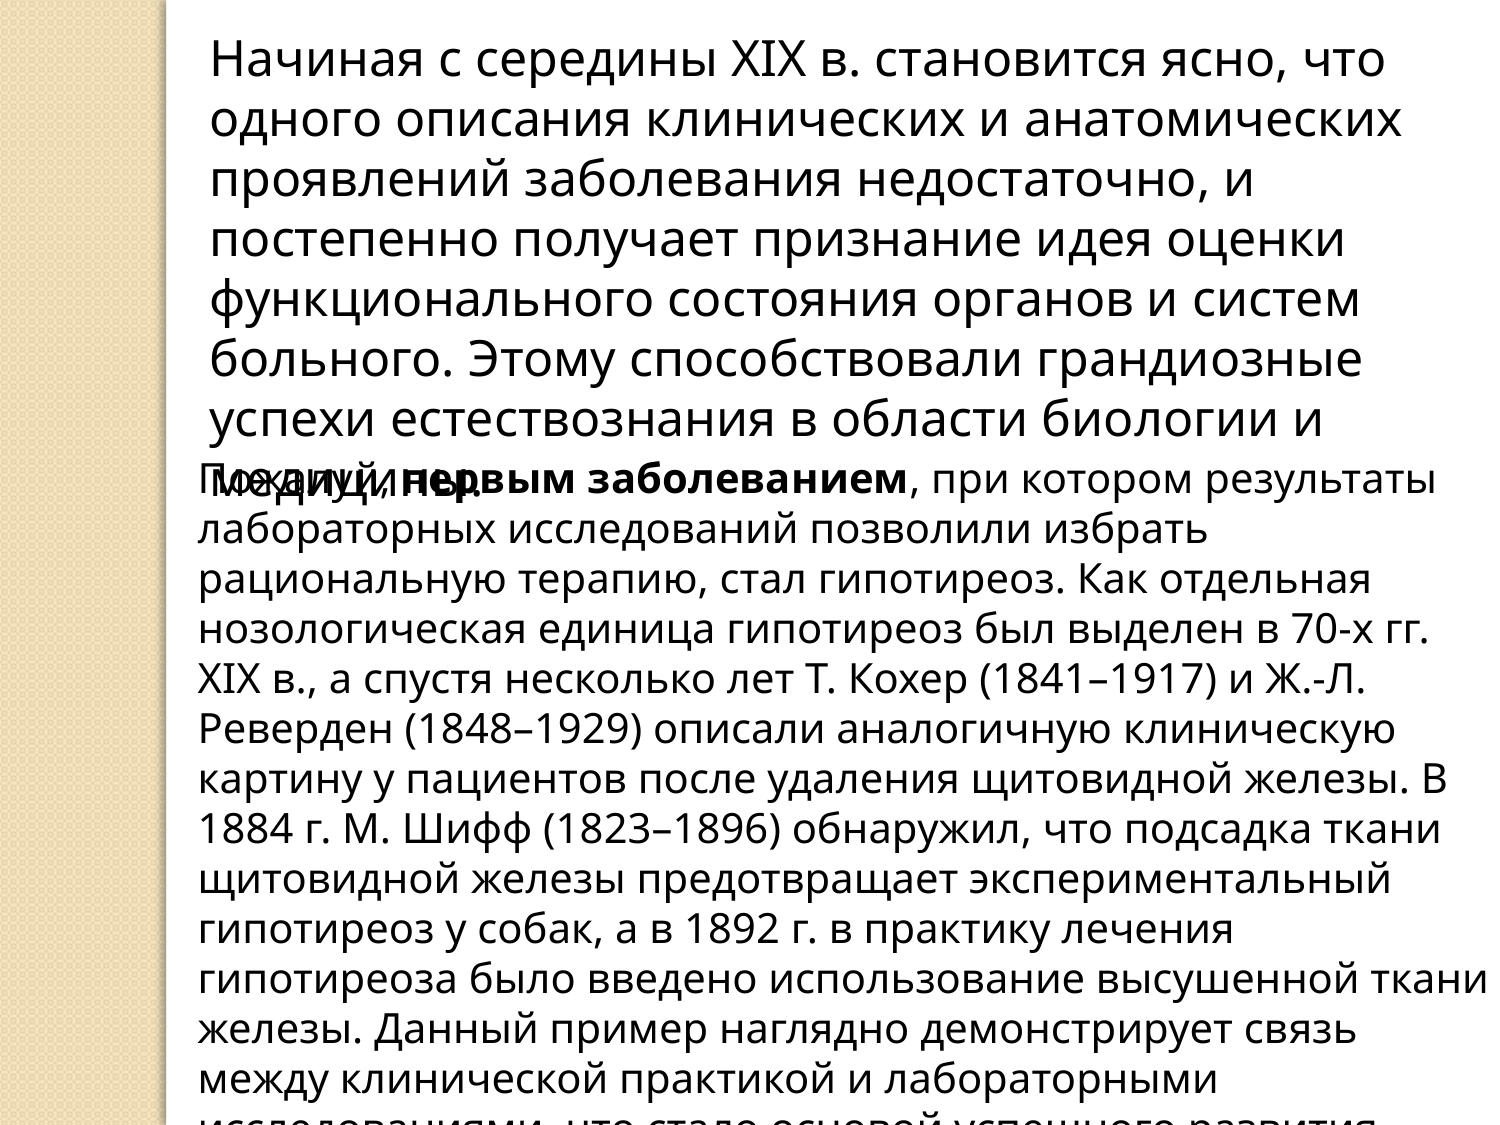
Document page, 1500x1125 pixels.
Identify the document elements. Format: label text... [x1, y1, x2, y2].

text_box Начиная с середины XIX в. становится ясно, что одного описания клинических и анатомических проявлений заболевания недостаточно, и постепенно получает признание идея оценки функционального состояния органов и систем больного. Этому способствовали грандиозные успехи естествознания в области биологии и медицины. [194, 19, 1447, 444]
text_box Пожалуй, первым заболеванием, при котором результаты лабораторных исследований позволили избрать рациональную терапию, стал гипотиреоз. Как отдельная нозологическая единица гипотиреоз был выделен в 70-х гг. XIX в., а спустя несколько лет Т. Кохер (1841–1917) и Ж.-Л. Реверден (1848–1929) описали аналогичную клиническую картину у пациентов после удаления щитовидной железы. В 1884 г. М. Шифф (1823–1896) обнаружил, что подсадка ткани щитовидной железы предотвращает экспериментальный гипотиреоз у собак, а в 1892 г. в практику лечения гипотиреоза было введено использование высушенной ткани железы. Данный пример наглядно демонстрирует связь между клинической практикой и лабораторными исследованиями, что стало основой успешного развития медицины в XX в. [183, 444, 1500, 1125]
